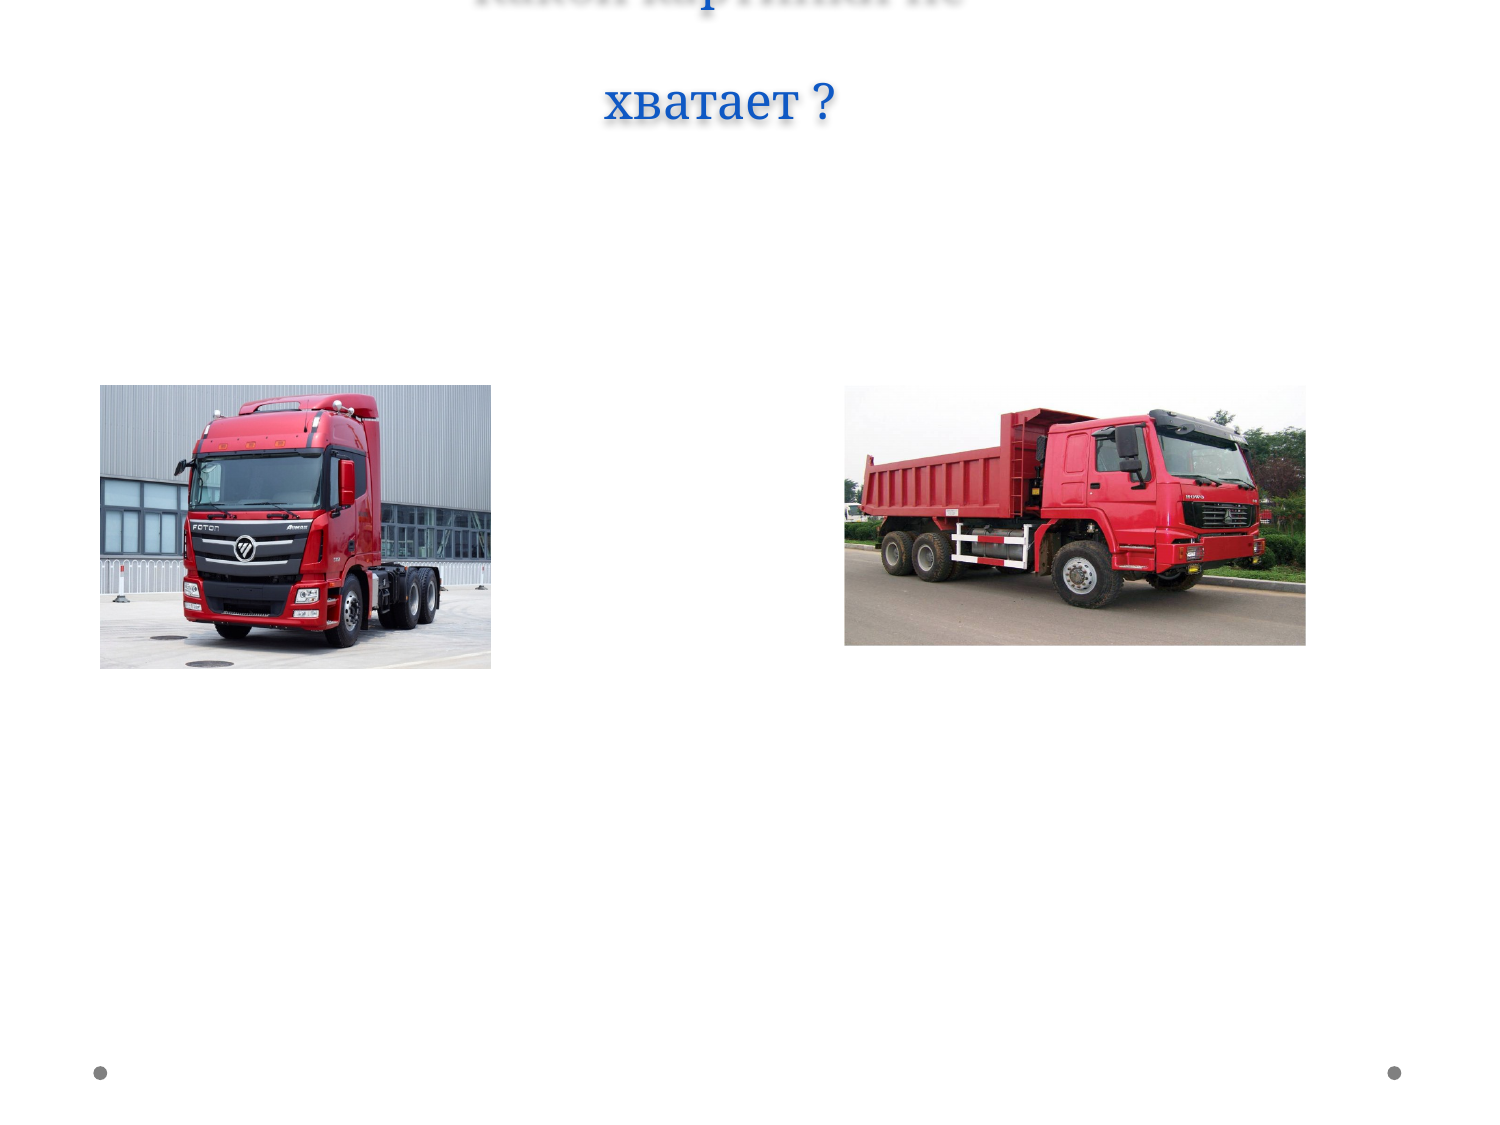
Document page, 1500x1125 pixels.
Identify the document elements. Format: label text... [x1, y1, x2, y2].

picture [99, 384, 491, 670]
title Какой картинки не хватает ? [336, 30, 1105, 138]
picture [843, 384, 1306, 646]
